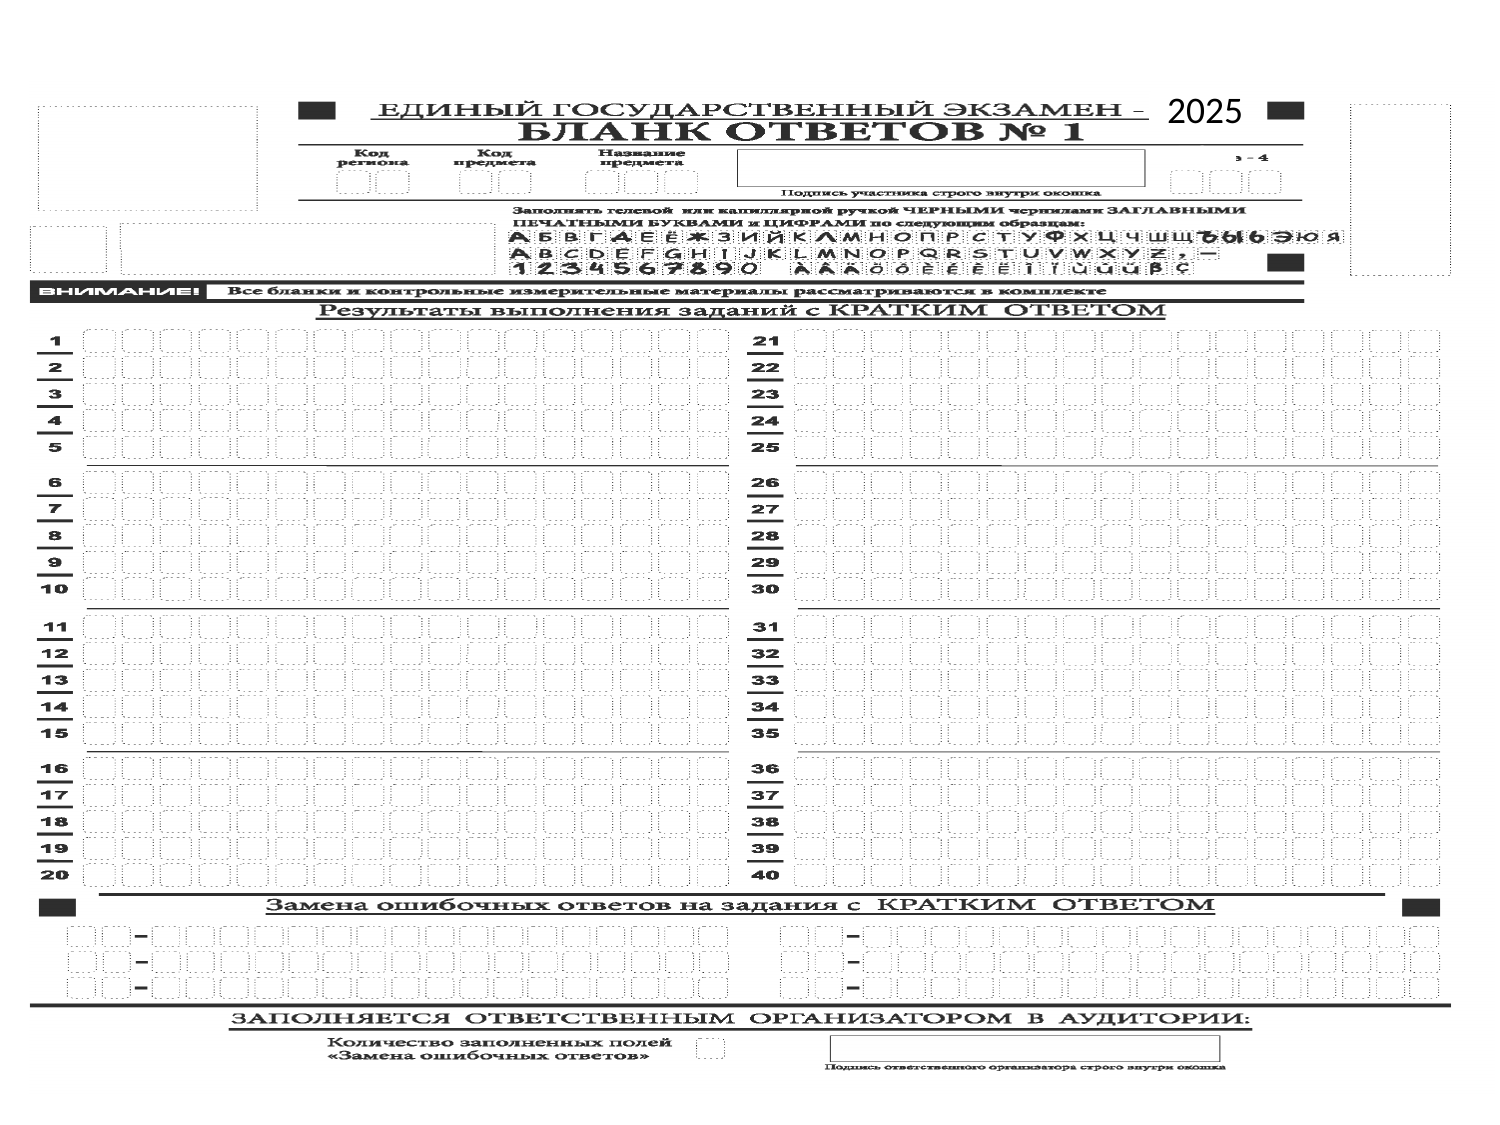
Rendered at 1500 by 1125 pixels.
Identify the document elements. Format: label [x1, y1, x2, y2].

picture [29, 77, 1495, 1094]
